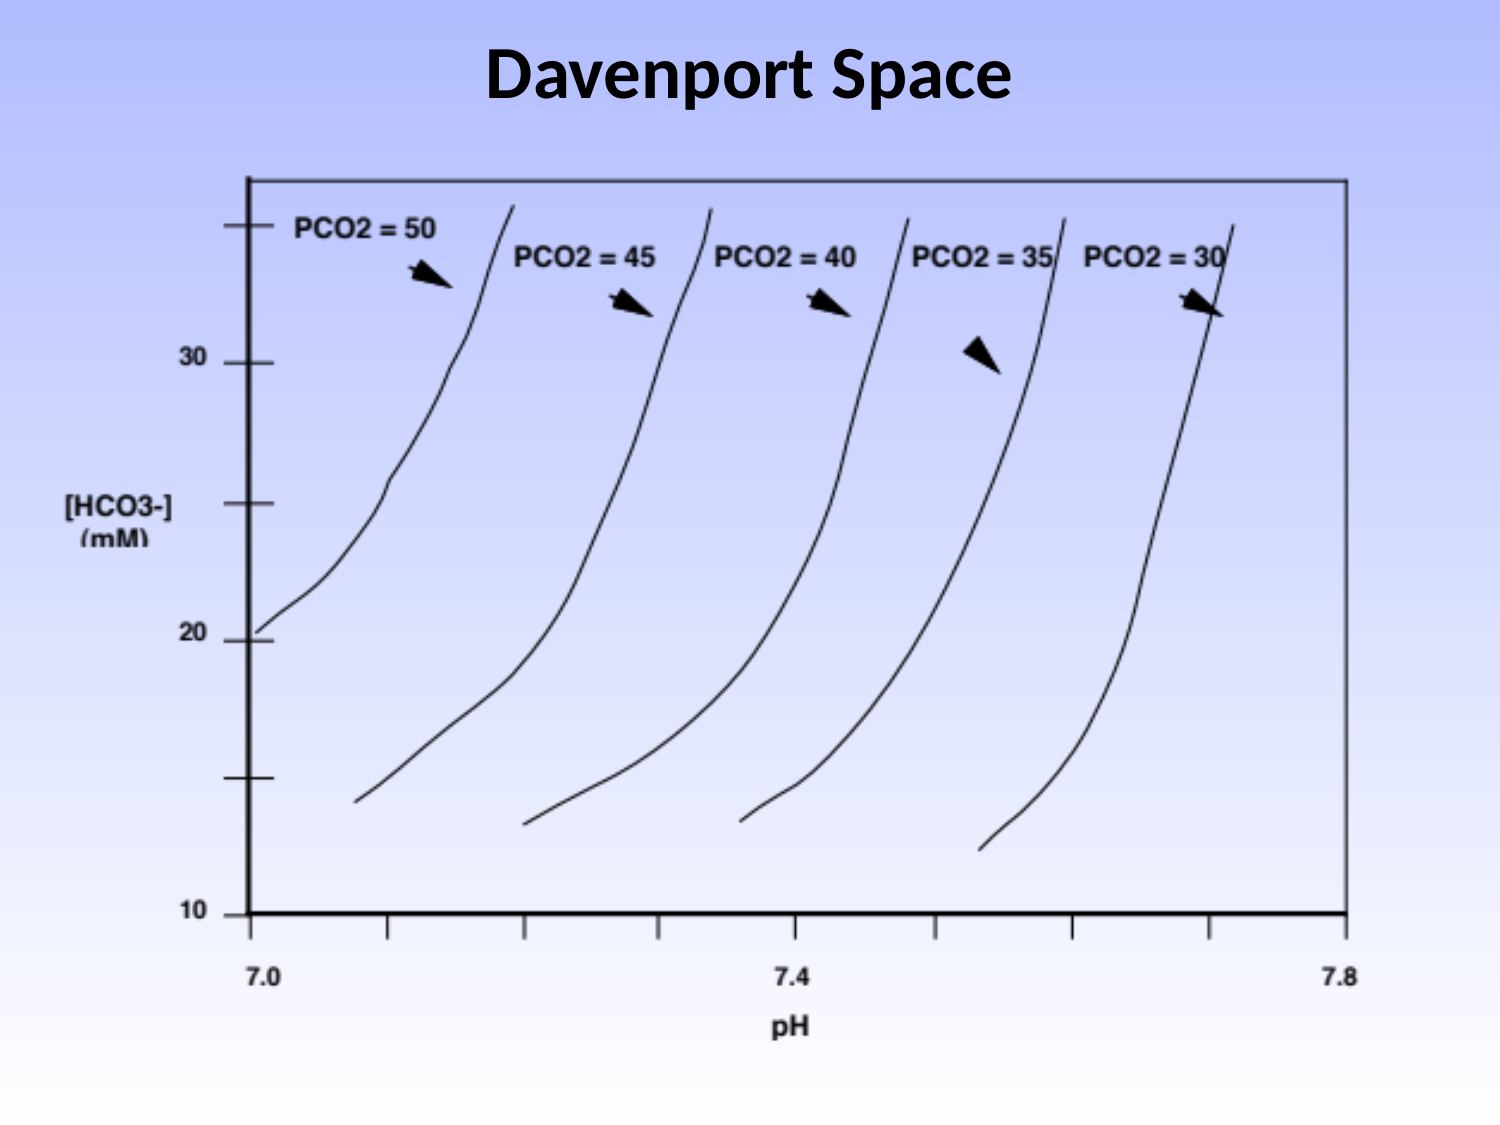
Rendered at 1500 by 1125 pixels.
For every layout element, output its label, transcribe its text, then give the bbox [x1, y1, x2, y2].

title Davenport Space [112, 0, 1388, 138]
picture [62, 174, 1363, 1041]
